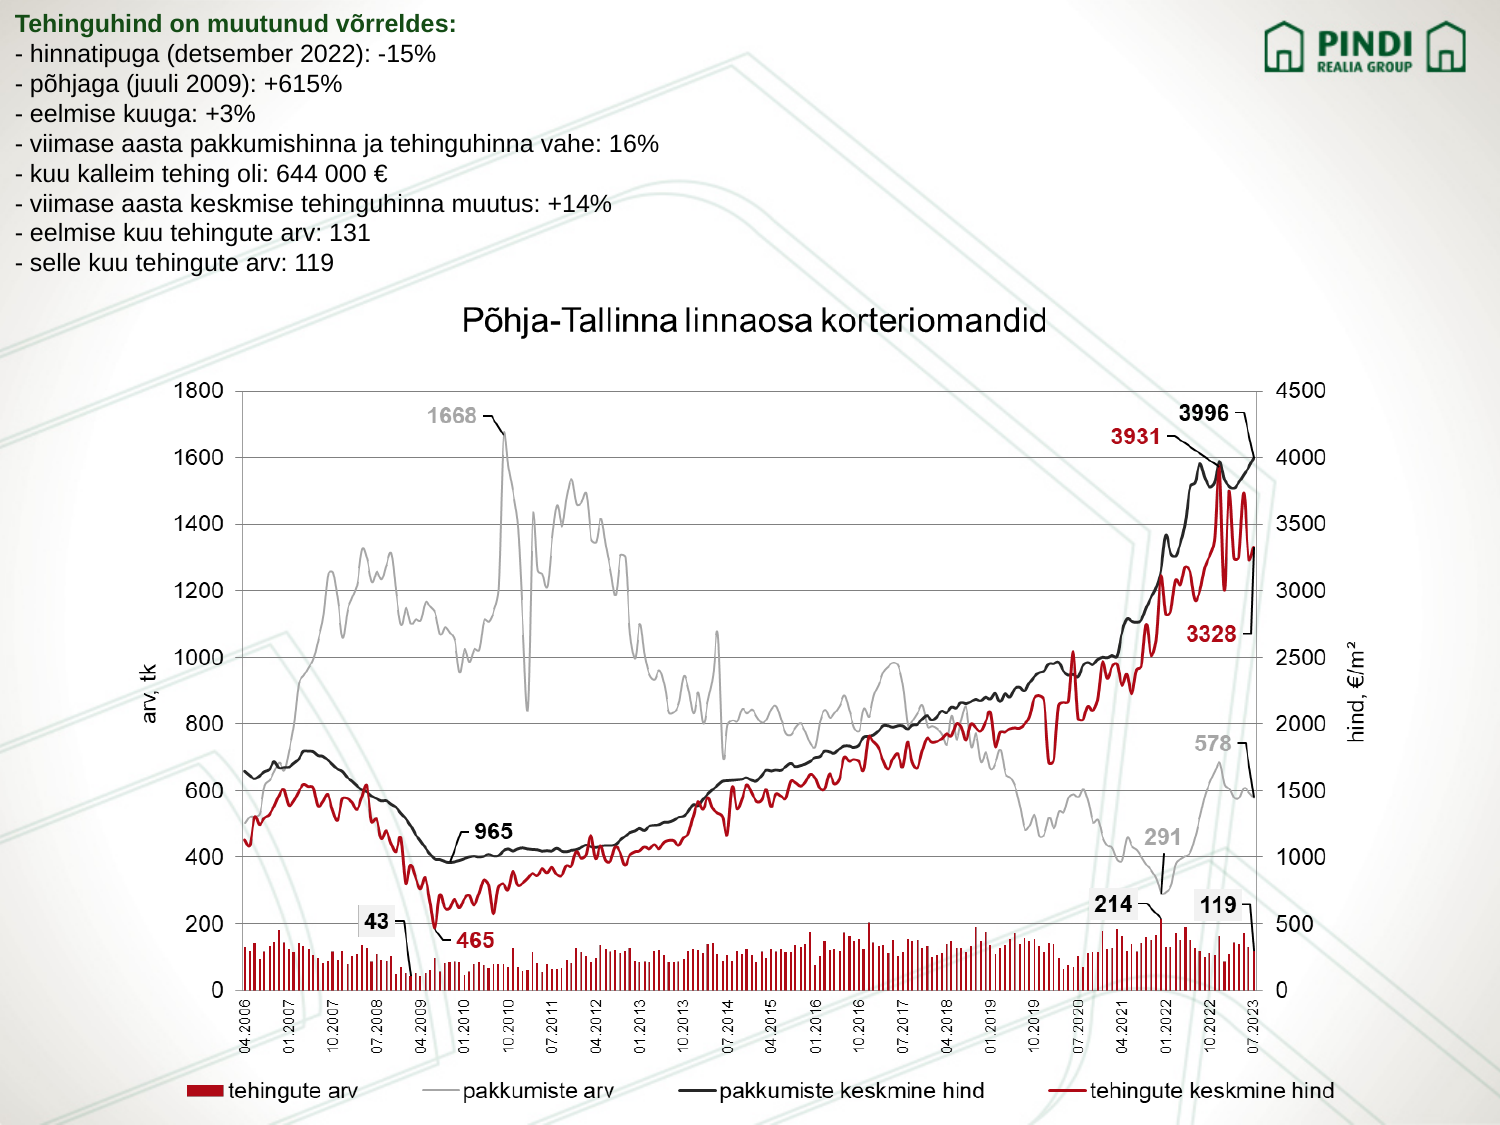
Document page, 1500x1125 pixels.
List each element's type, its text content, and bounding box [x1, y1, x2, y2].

picture [0, 0, 1500, 1125]
text_box Tehinguhind on muutunud võrreldes: - hinnatipuga (detsember 2022): -15% - põhjaga (juuli 2009): +615% - eelmise kuuga: +3% - viimase aasta pakkumishinna ja tehinguhinna vahe: 16% - kuu kalleim tehing oli: 644 000 € - viimase aasta keskmise tehinguhinna muutus: +14% - eelmise kuu tehingute arv: 131 - selle kuu tehingute arv: 119 [0, 0, 869, 285]
